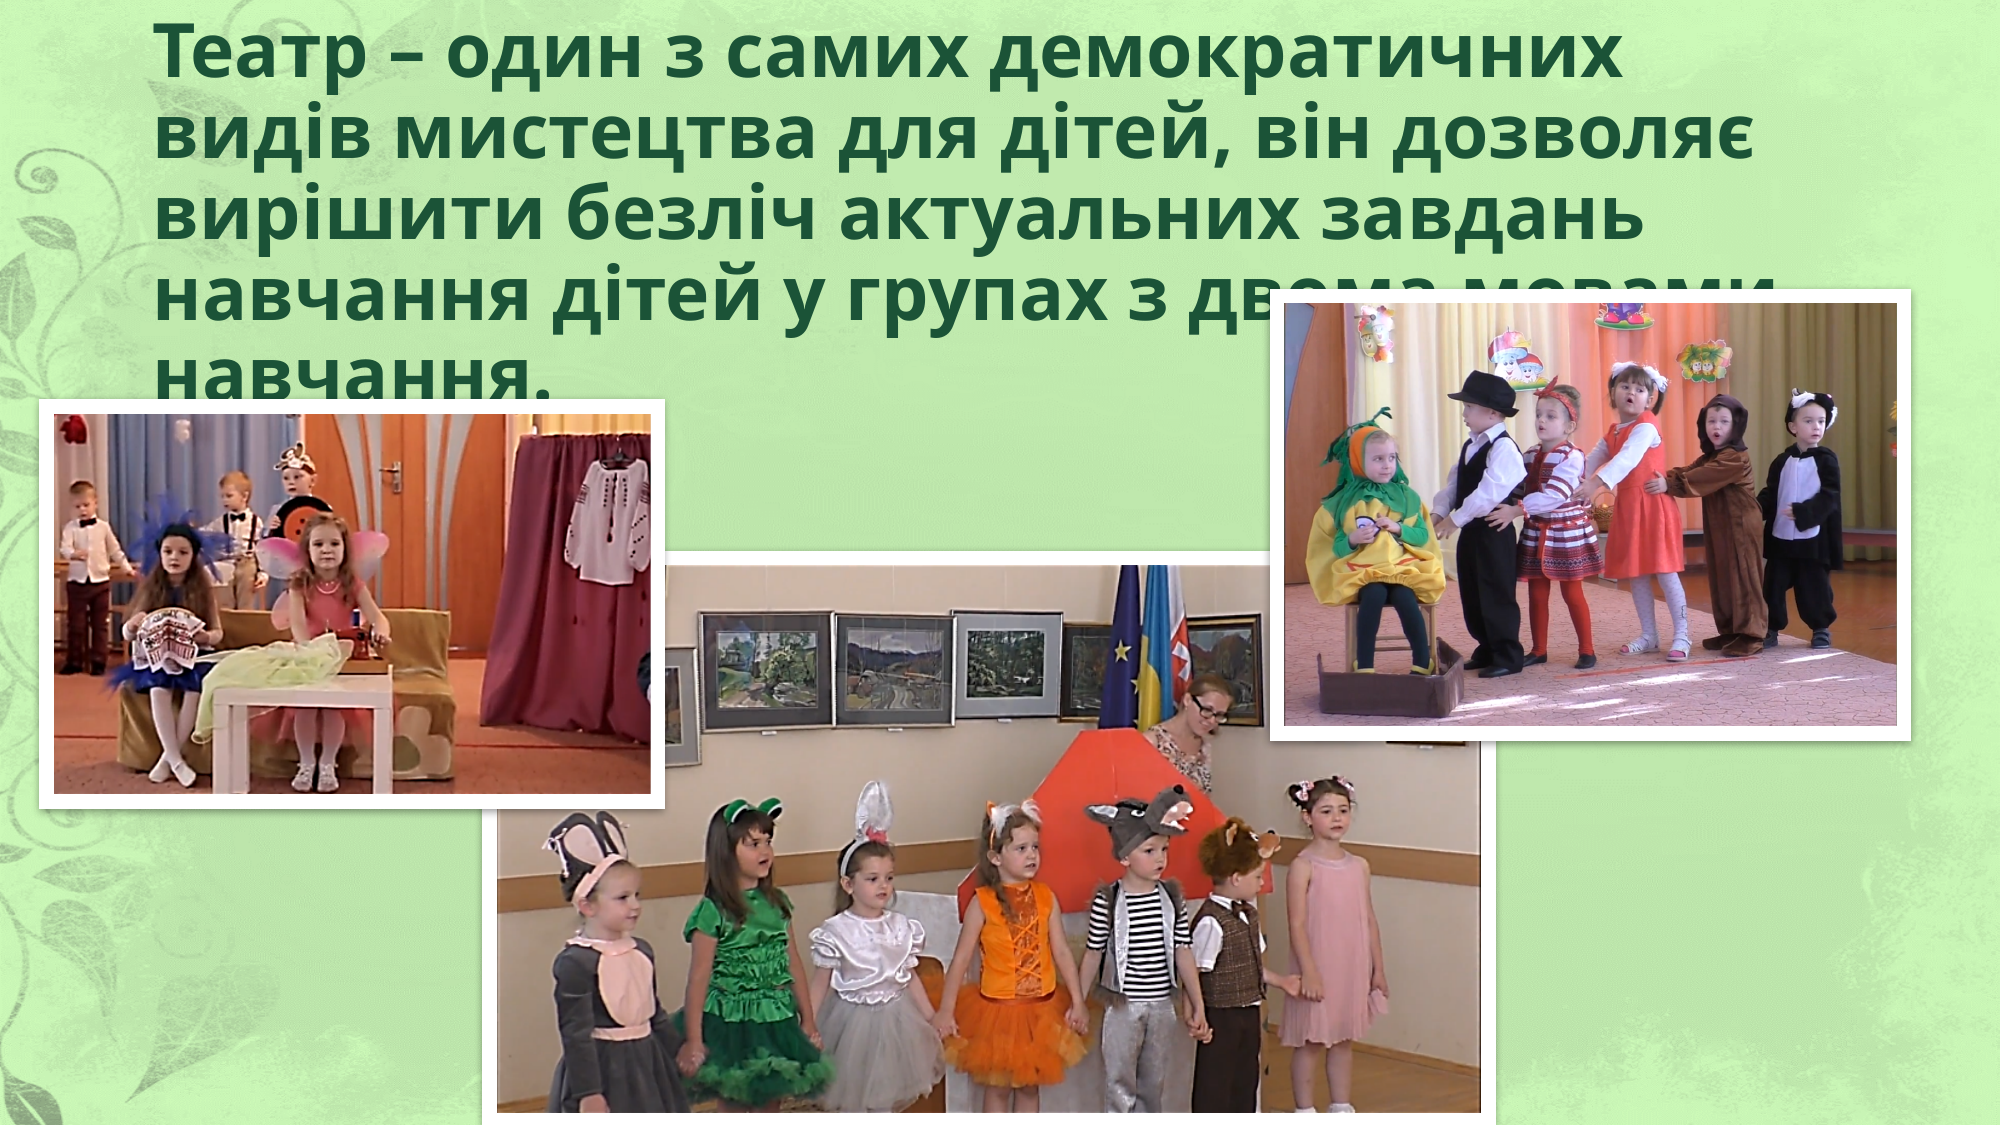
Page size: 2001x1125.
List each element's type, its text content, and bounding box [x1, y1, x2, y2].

title Театр – один з самих демократичних видів мистецтва для дітей, він дозволяє вирішити безліч актуальних завдань навчання дітей у групах з двома мовами навчання. [137, 151, 1863, 369]
picture [53, 413, 1481, 1113]
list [1284, 303, 1897, 727]
